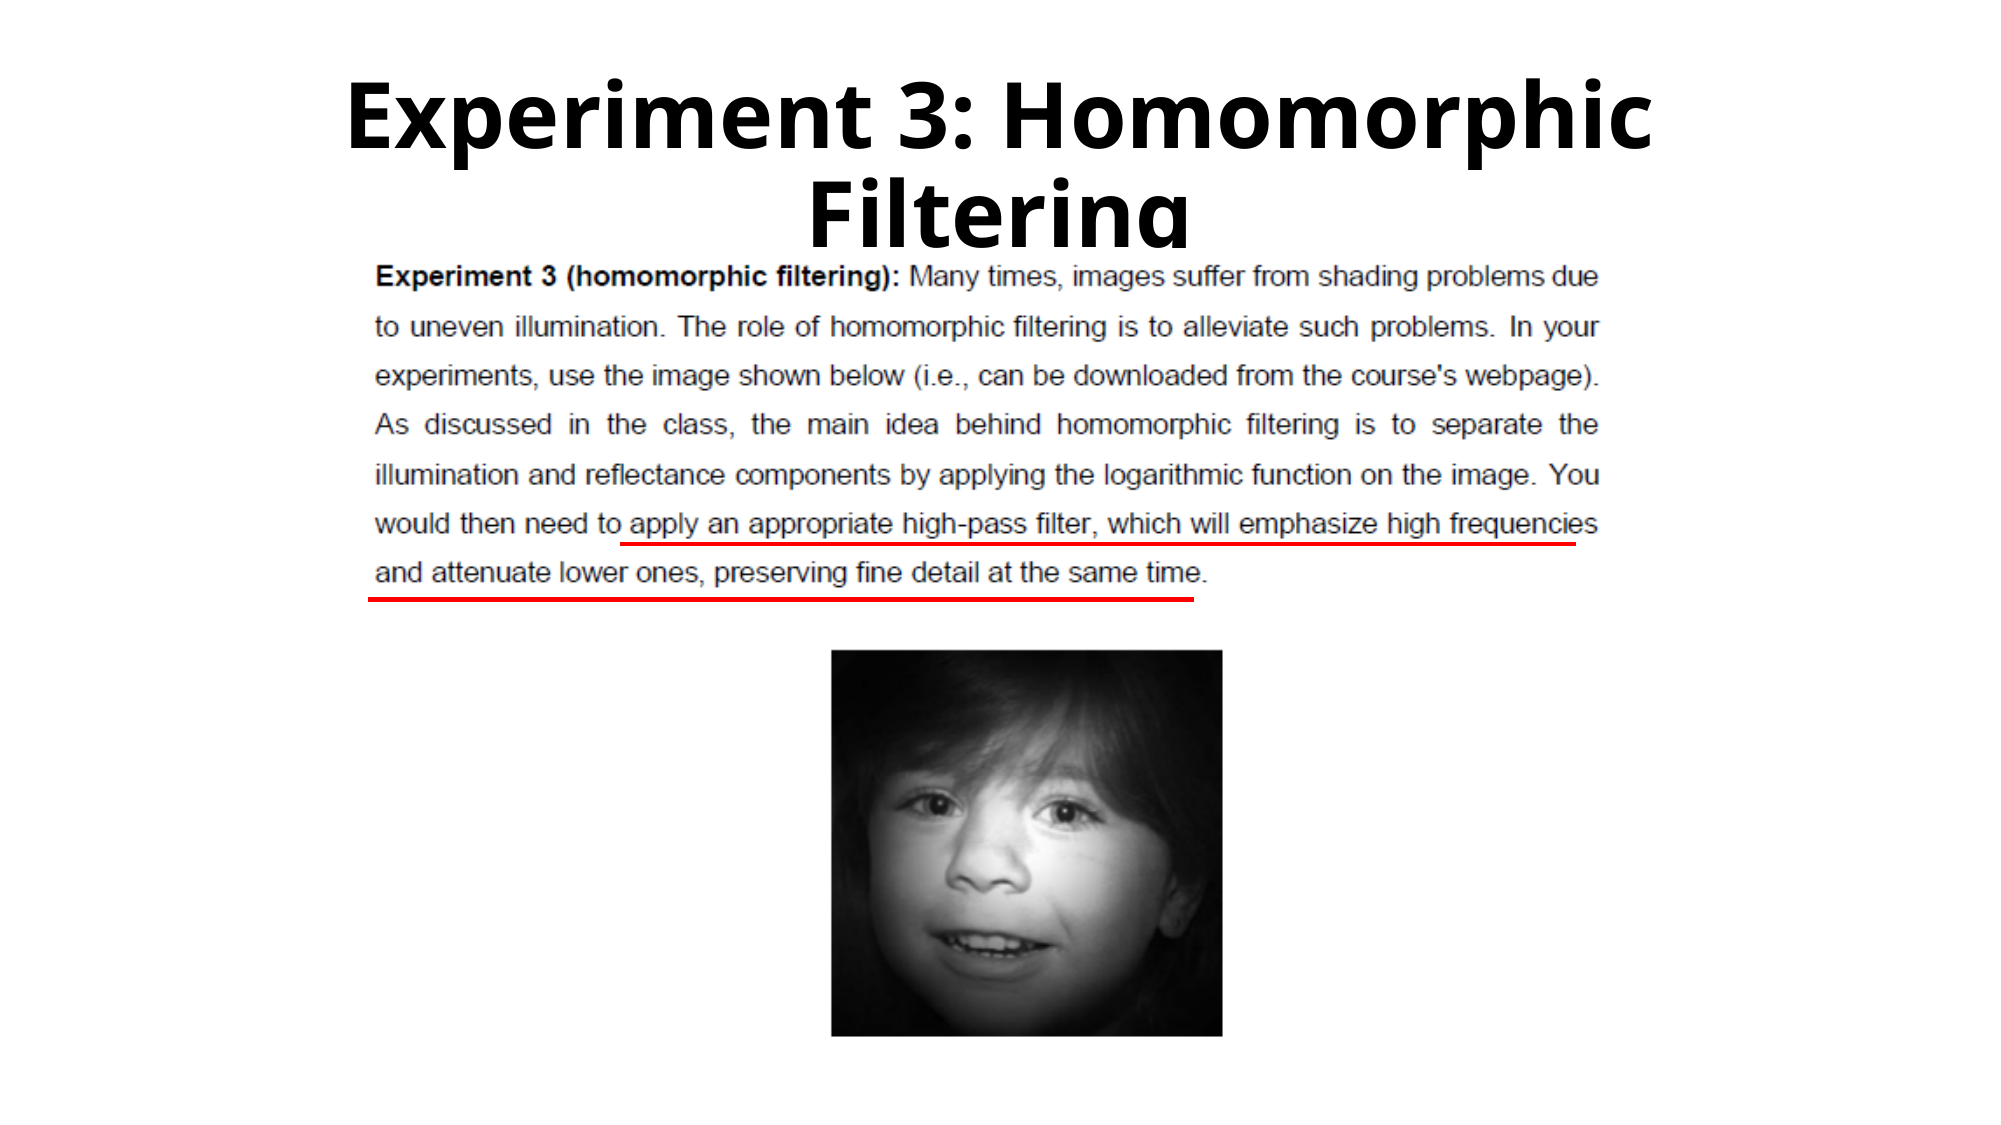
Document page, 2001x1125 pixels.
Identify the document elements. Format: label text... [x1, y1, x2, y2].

picture [811, 628, 1238, 1066]
picture [367, 248, 1682, 602]
title Experiment 3: Homomorphic Filtering [137, 59, 1863, 278]
